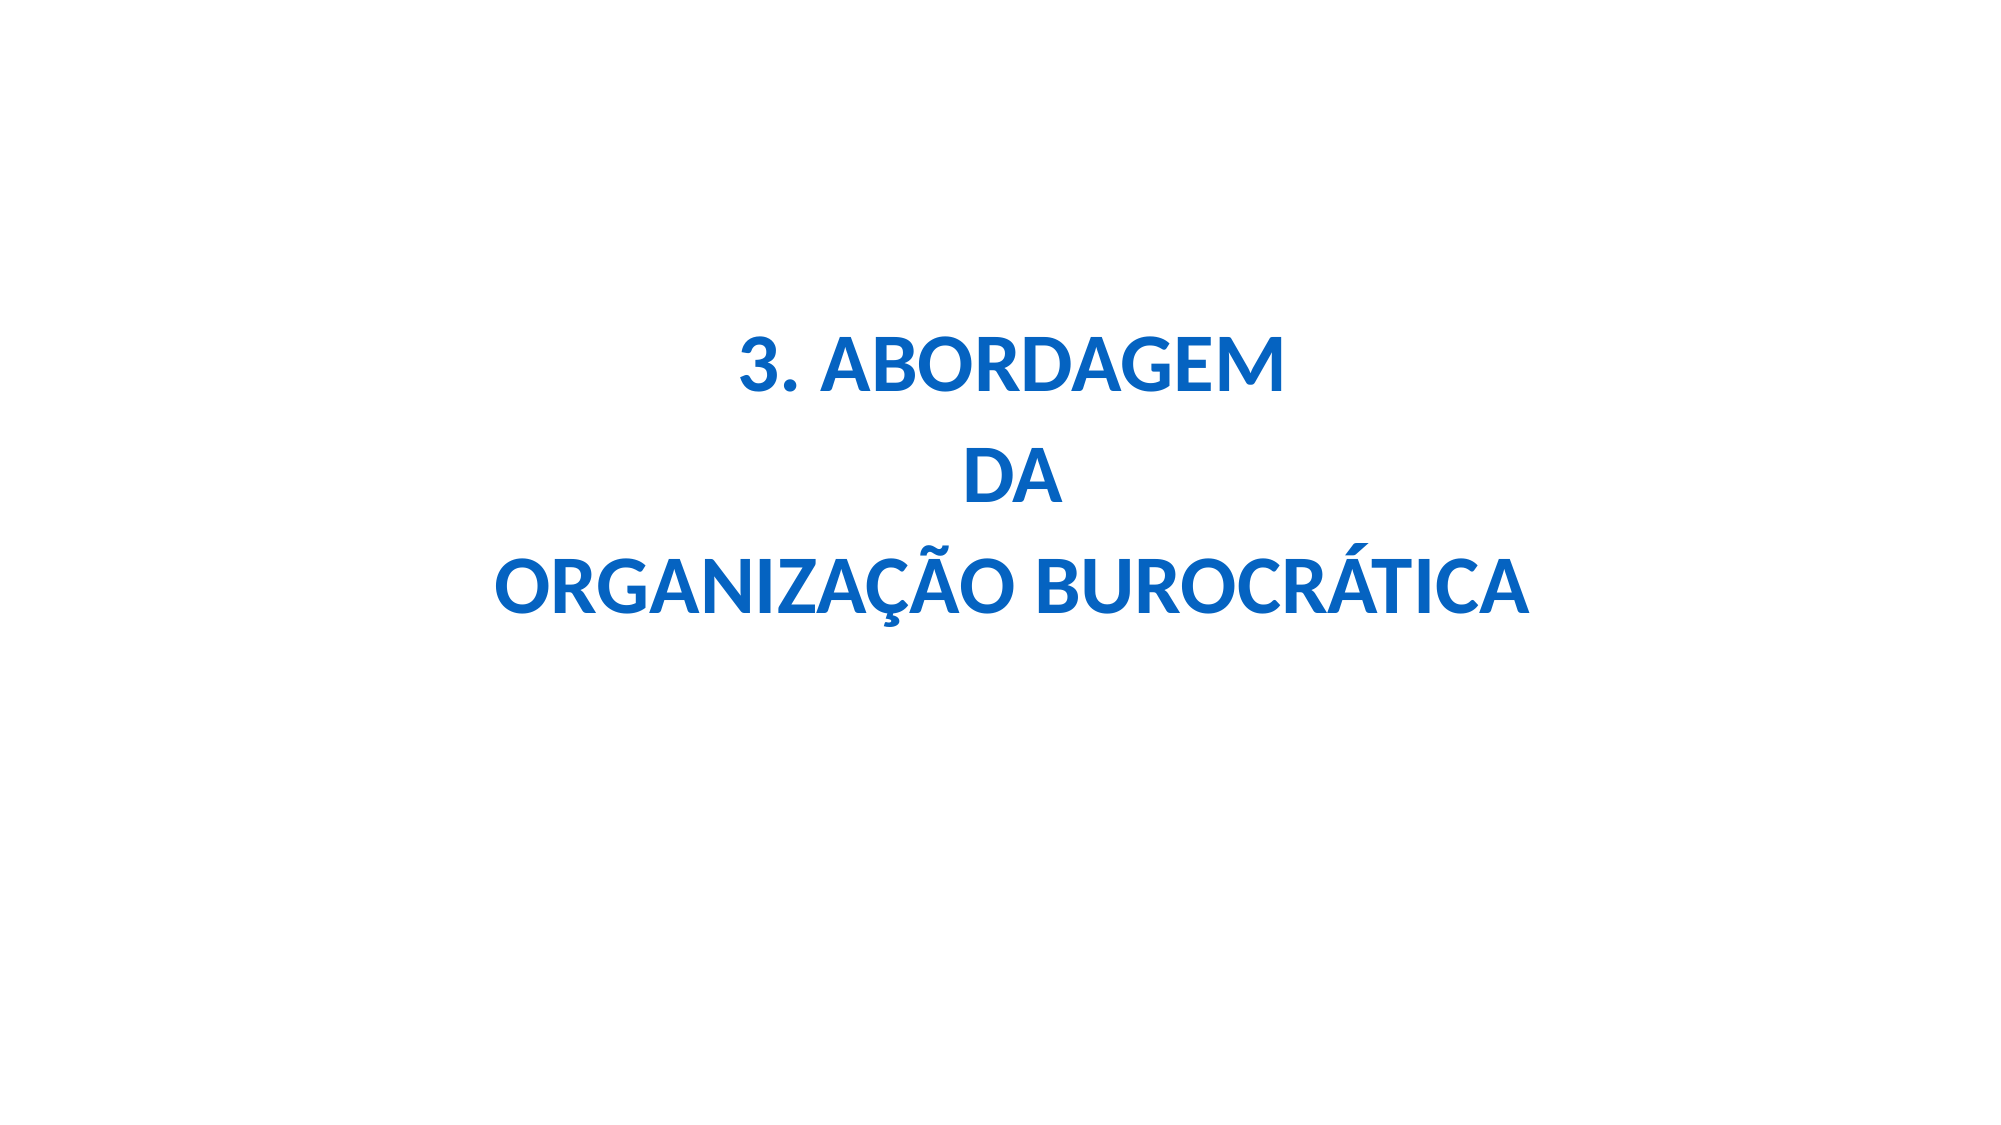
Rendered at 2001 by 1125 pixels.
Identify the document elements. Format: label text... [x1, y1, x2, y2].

list 3. ABORDAGEM DA ORGANIZAÇÃO BUROCRÁTICA [300, 312, 1725, 988]
